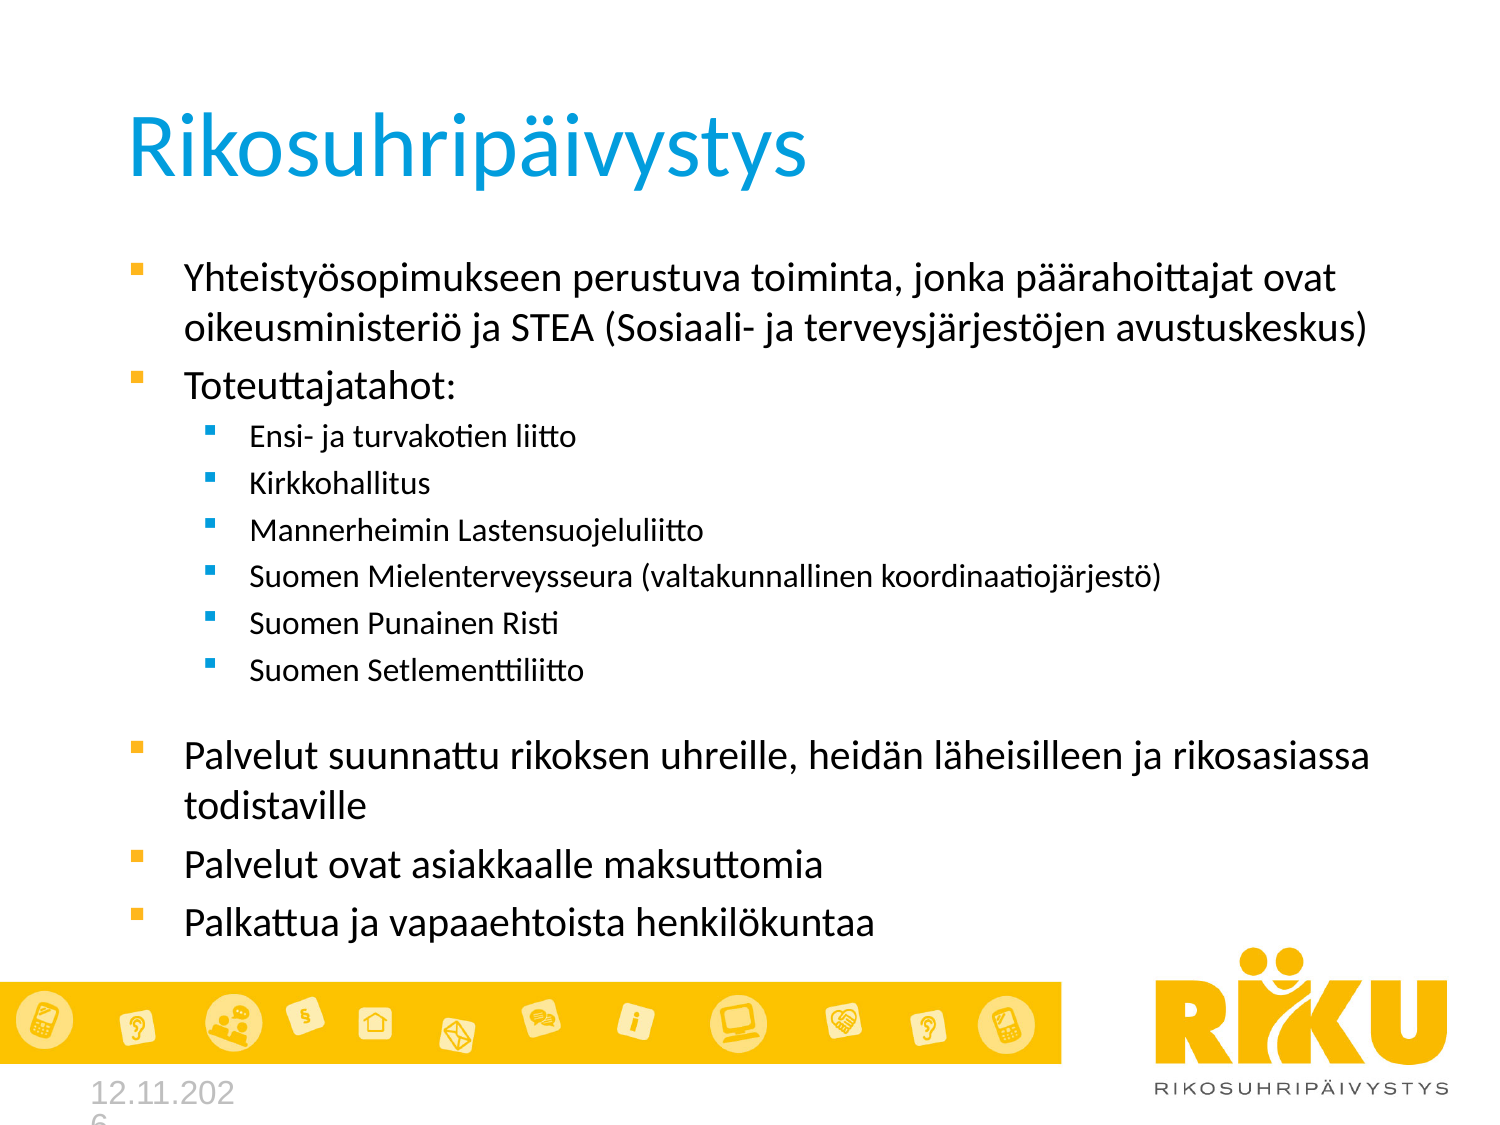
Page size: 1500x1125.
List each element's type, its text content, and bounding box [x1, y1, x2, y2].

title Rikosuhripäivystys [112, 67, 1388, 213]
picture [0, 0, 1500, 1125]
footer [257, 1063, 950, 1125]
subtitle Yhteistyösopimukseen perustuva toiminta, jonka päärahoittajat ovat oikeusministeriö ja STEA (Sosiaali- ja terveysjärjestöjen avustuskeskus) Toteuttajatahot: Ensi- ja turvakotien liitto Kirkkohallitus Mannerheimin Lastensuojeluliitto Suomen Mielenterveysseura (valtakunnallinen koordinaatiojärjestö) Suomen Punainen Risti Suomen Setlementtiliitto Palvelut suunnattu rikoksen uhreille, heidän läheisilleen ja rikosasiassa todistaville Palvelut ovat asiakkaalle maksuttomia Palkattua ja vapaaehtoista henkilökuntaa [112, 242, 1388, 981]
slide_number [75, 1063, 257, 1124]
